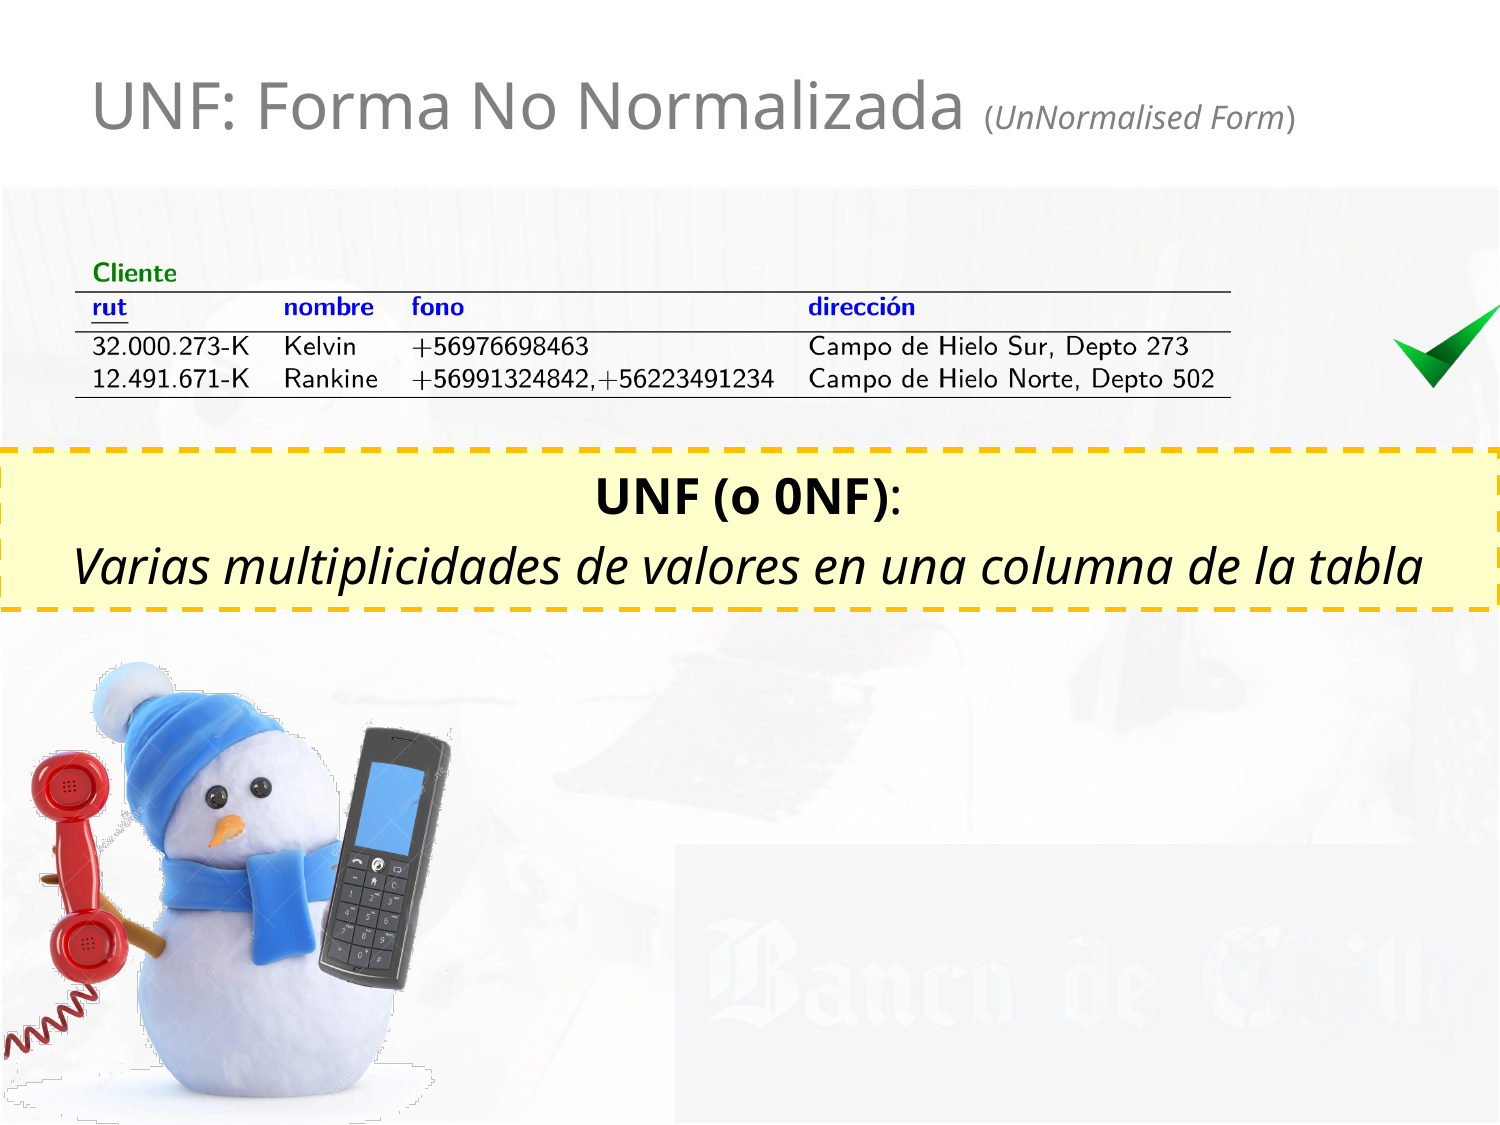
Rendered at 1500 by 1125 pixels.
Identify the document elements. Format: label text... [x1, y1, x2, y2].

picture [0, 186, 1500, 1125]
title UNF: Forma No Normalizada (UnNormalised Form) [75, 45, 1425, 163]
